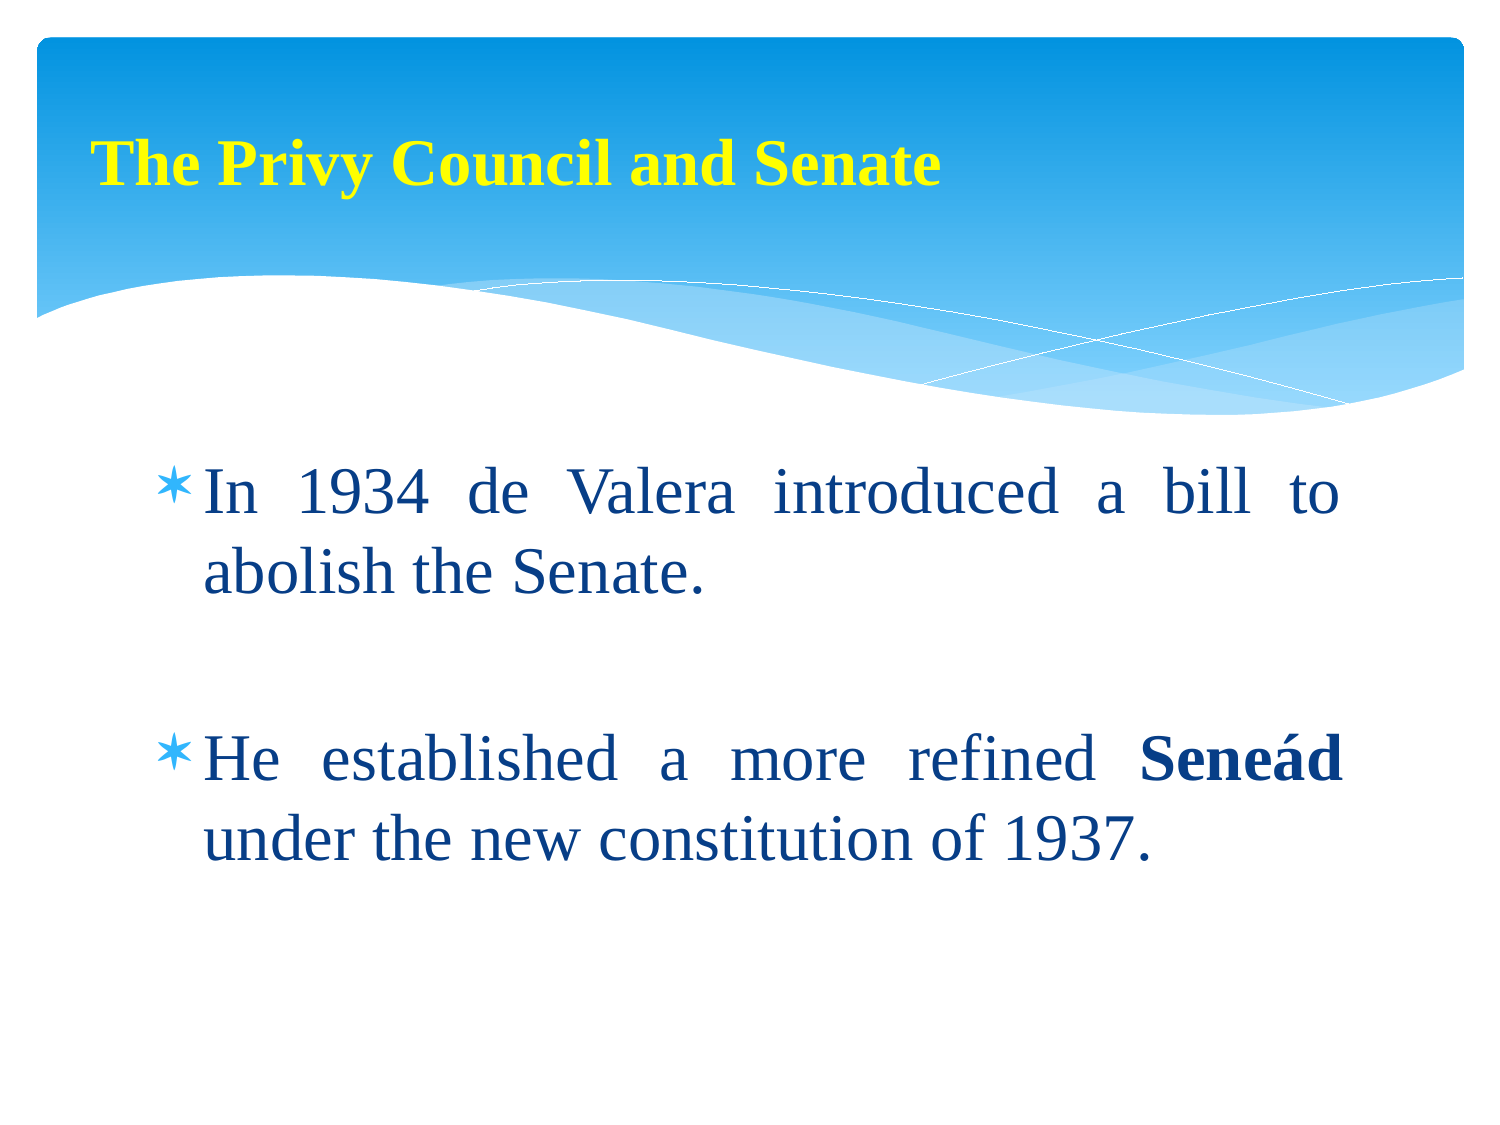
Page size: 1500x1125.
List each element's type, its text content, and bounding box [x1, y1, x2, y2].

list In 1934 de Valera introduced a bill to abolish the Senate. He established a more refined Seneád under the new constitution of 1937. [143, 438, 1359, 1005]
title The Privy Council and Senate [75, 55, 1425, 261]
